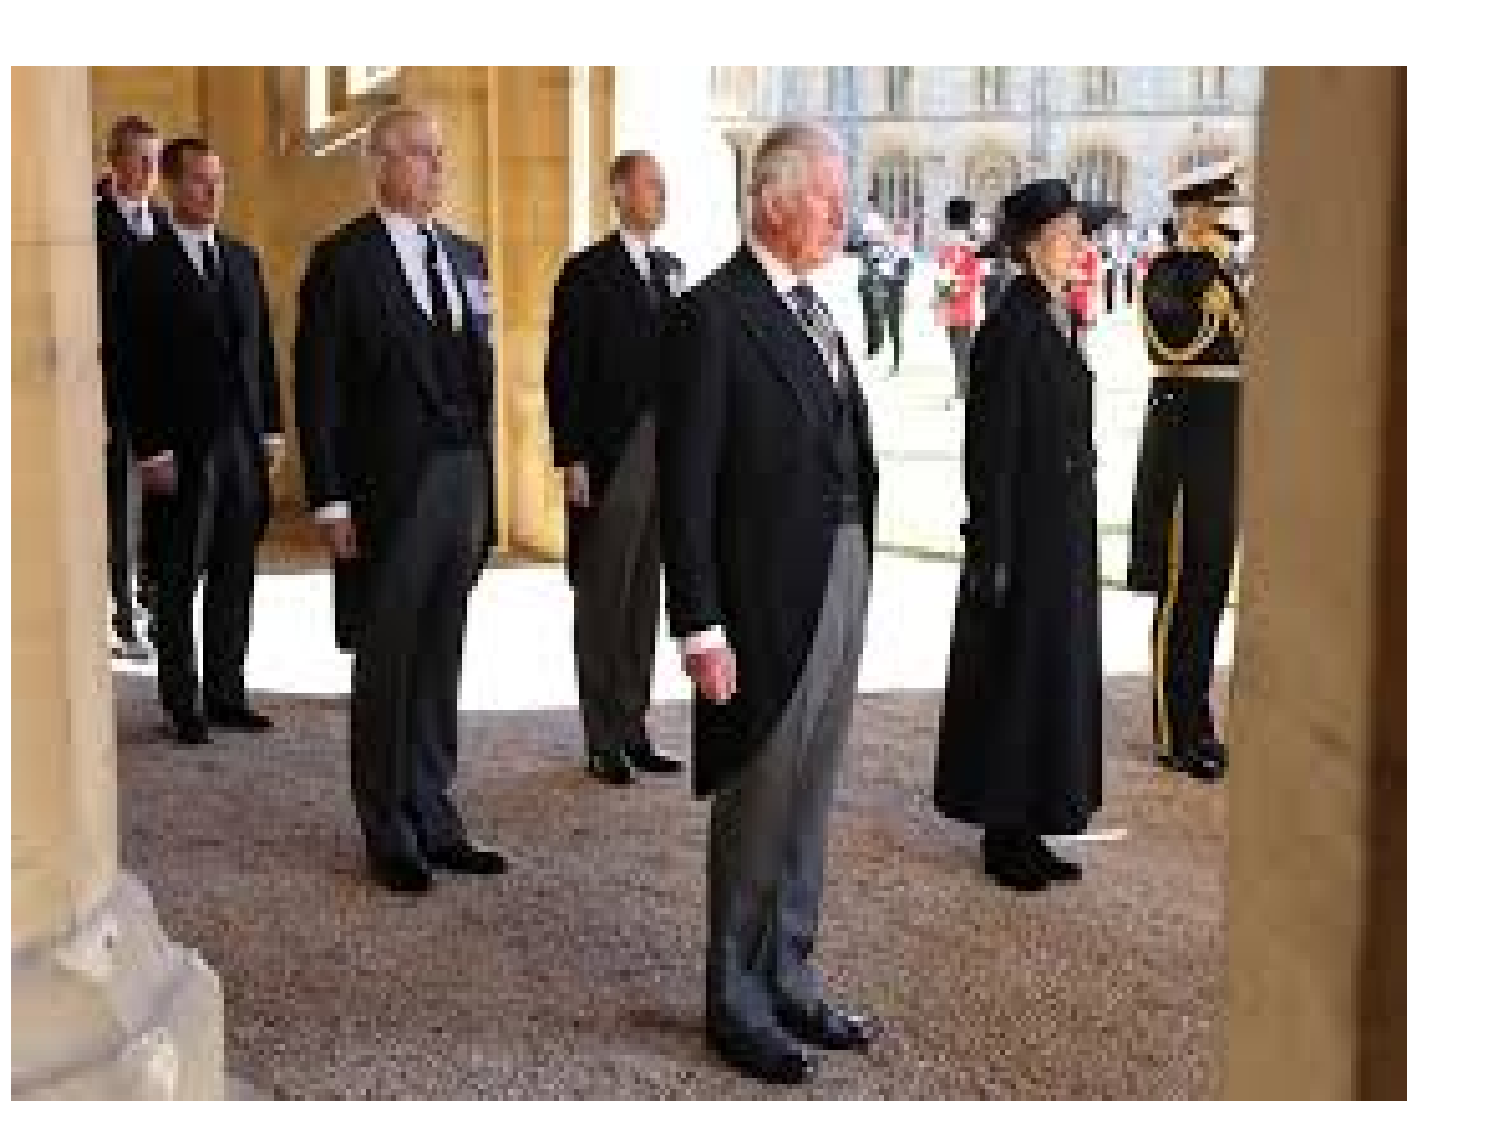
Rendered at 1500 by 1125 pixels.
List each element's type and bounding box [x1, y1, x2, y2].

picture [11, 66, 1407, 1102]
